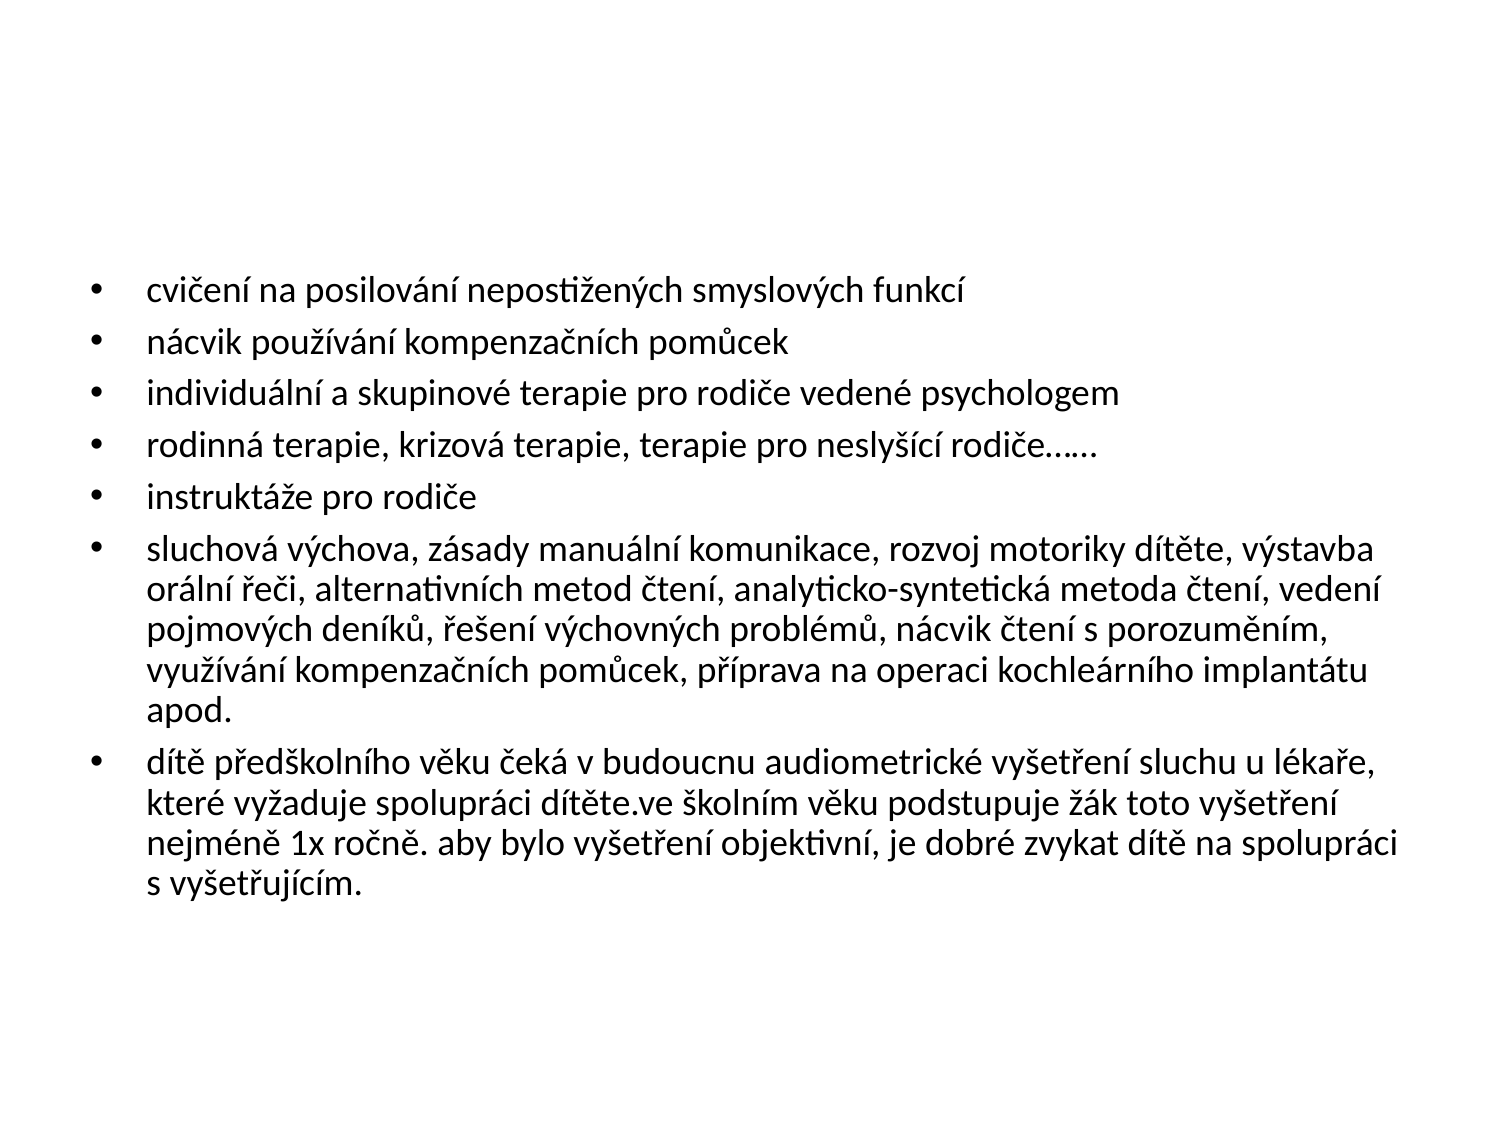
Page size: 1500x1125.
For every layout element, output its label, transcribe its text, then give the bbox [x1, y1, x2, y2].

list cvičení na posilování nepostižených smyslových funkcí nácvik používání kompenzačních pomůcek individuální a skupinové terapie pro rodiče vedené psychologem rodinná terapie, krizová terapie, terapie pro neslyšící rodiče…… instruktáže pro rodiče sluchová výchova, zásady manuální komunikace, rozvoj motoriky dítěte, výstavba orální řeči, alternativních metod čtení, analyticko-syntetická metoda čtení, vedení pojmových deníků, řešení výchovných problémů, nácvik čtení s porozuměním, využívání kompenzačních pomůcek, příprava na operaci kochleárního implantátu apod. dítě předškolního věku čeká v budoucnu audiometrické vyšetření sluchu u lékaře, které vyžaduje spolupráci dítěte.ve školním věku podstupuje žák toto vyšetření nejméně 1x ročně. aby bylo vyšetření objektivní, je dobré zvykat dítě na spolupráci s vyšetřujícím. [75, 262, 1425, 1005]
